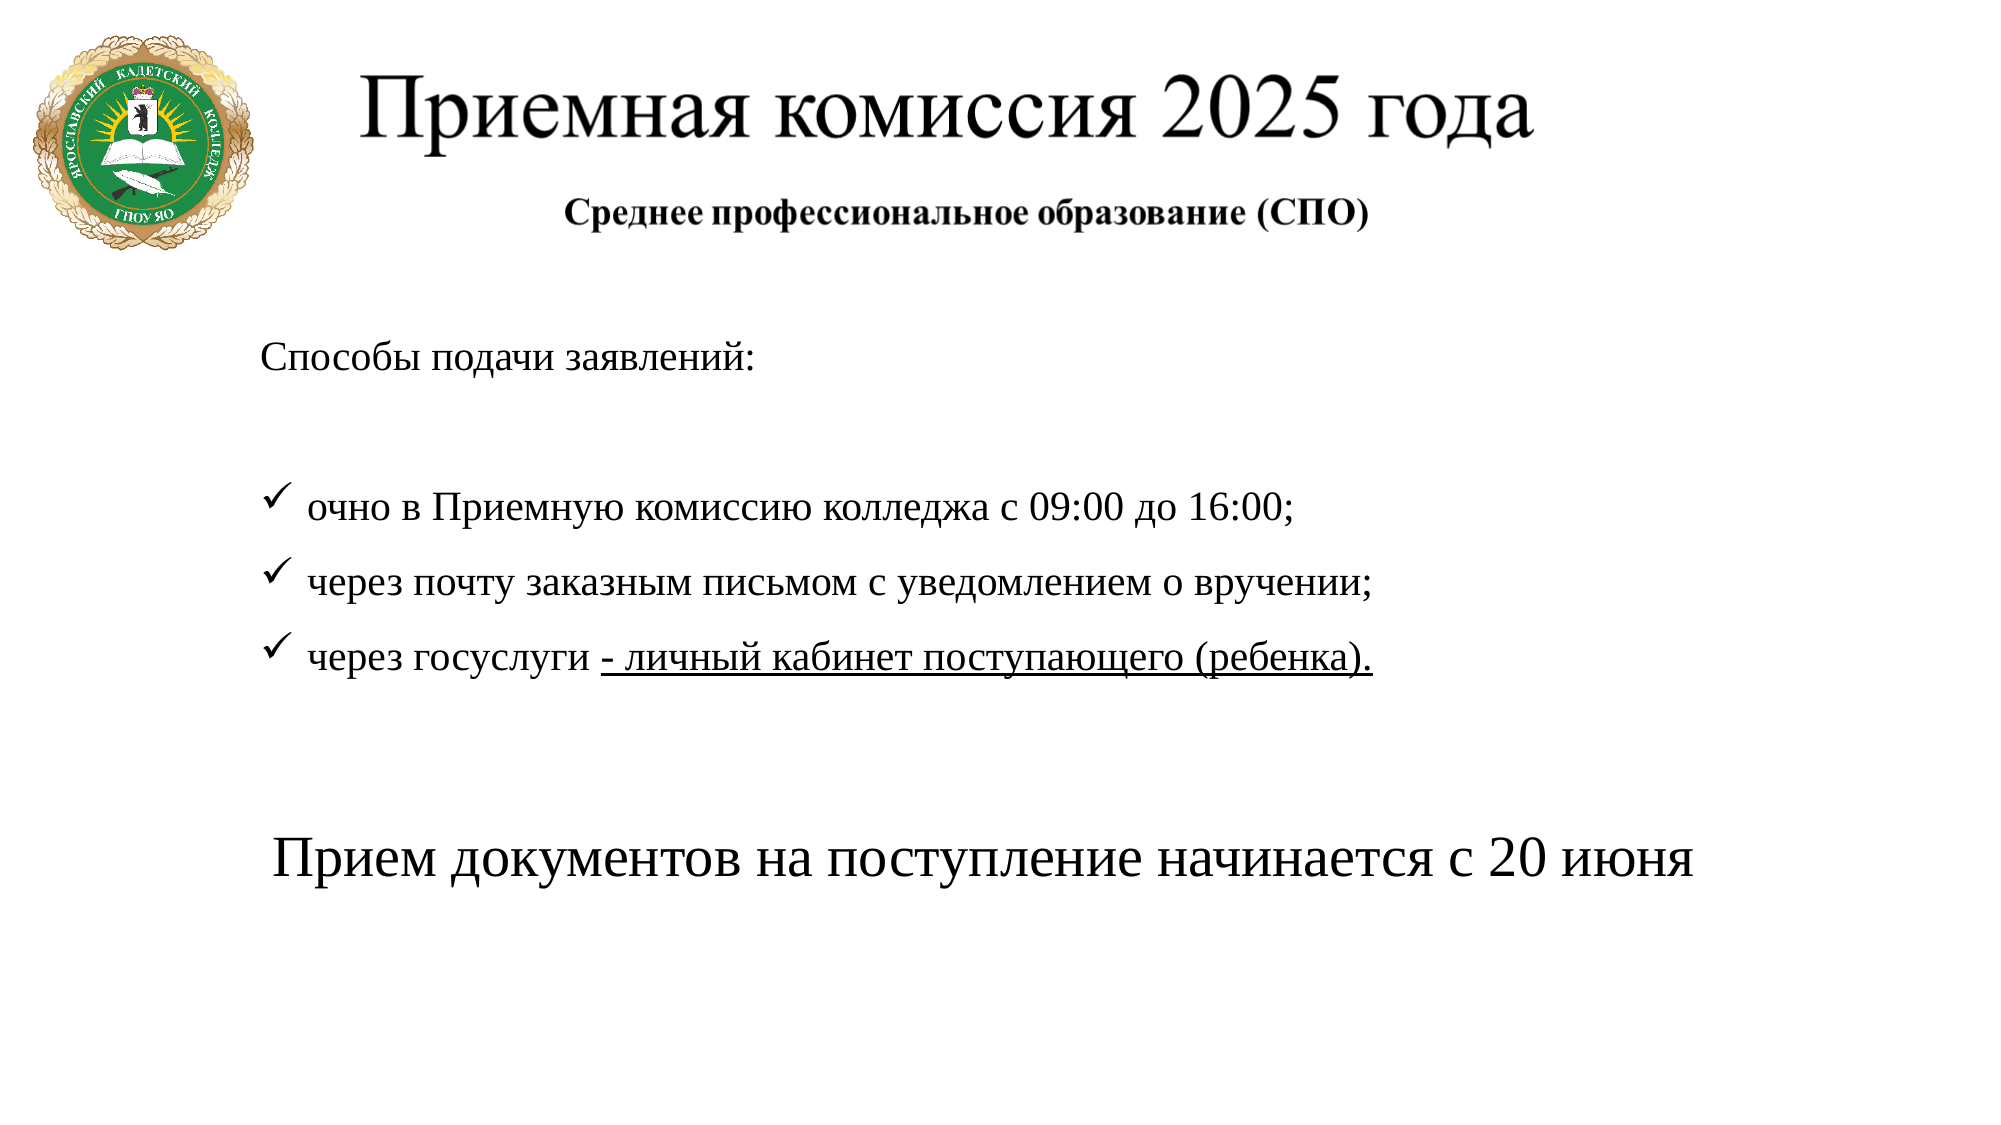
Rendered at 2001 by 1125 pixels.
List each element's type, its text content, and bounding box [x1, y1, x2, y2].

title Прием документов на поступление начинается с 20 июня [257, 798, 1766, 917]
text_box Способы подачи заявлений: очно в Приемную комиссию колледжа с 09:00 до 16:00; через почту заказным письмом с уведомлением о вручении; через госуслуги - личный кабинет поступающего (ребенка). [245, 296, 1648, 737]
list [0, 0, 286, 286]
picture [168, 0, 1725, 257]
